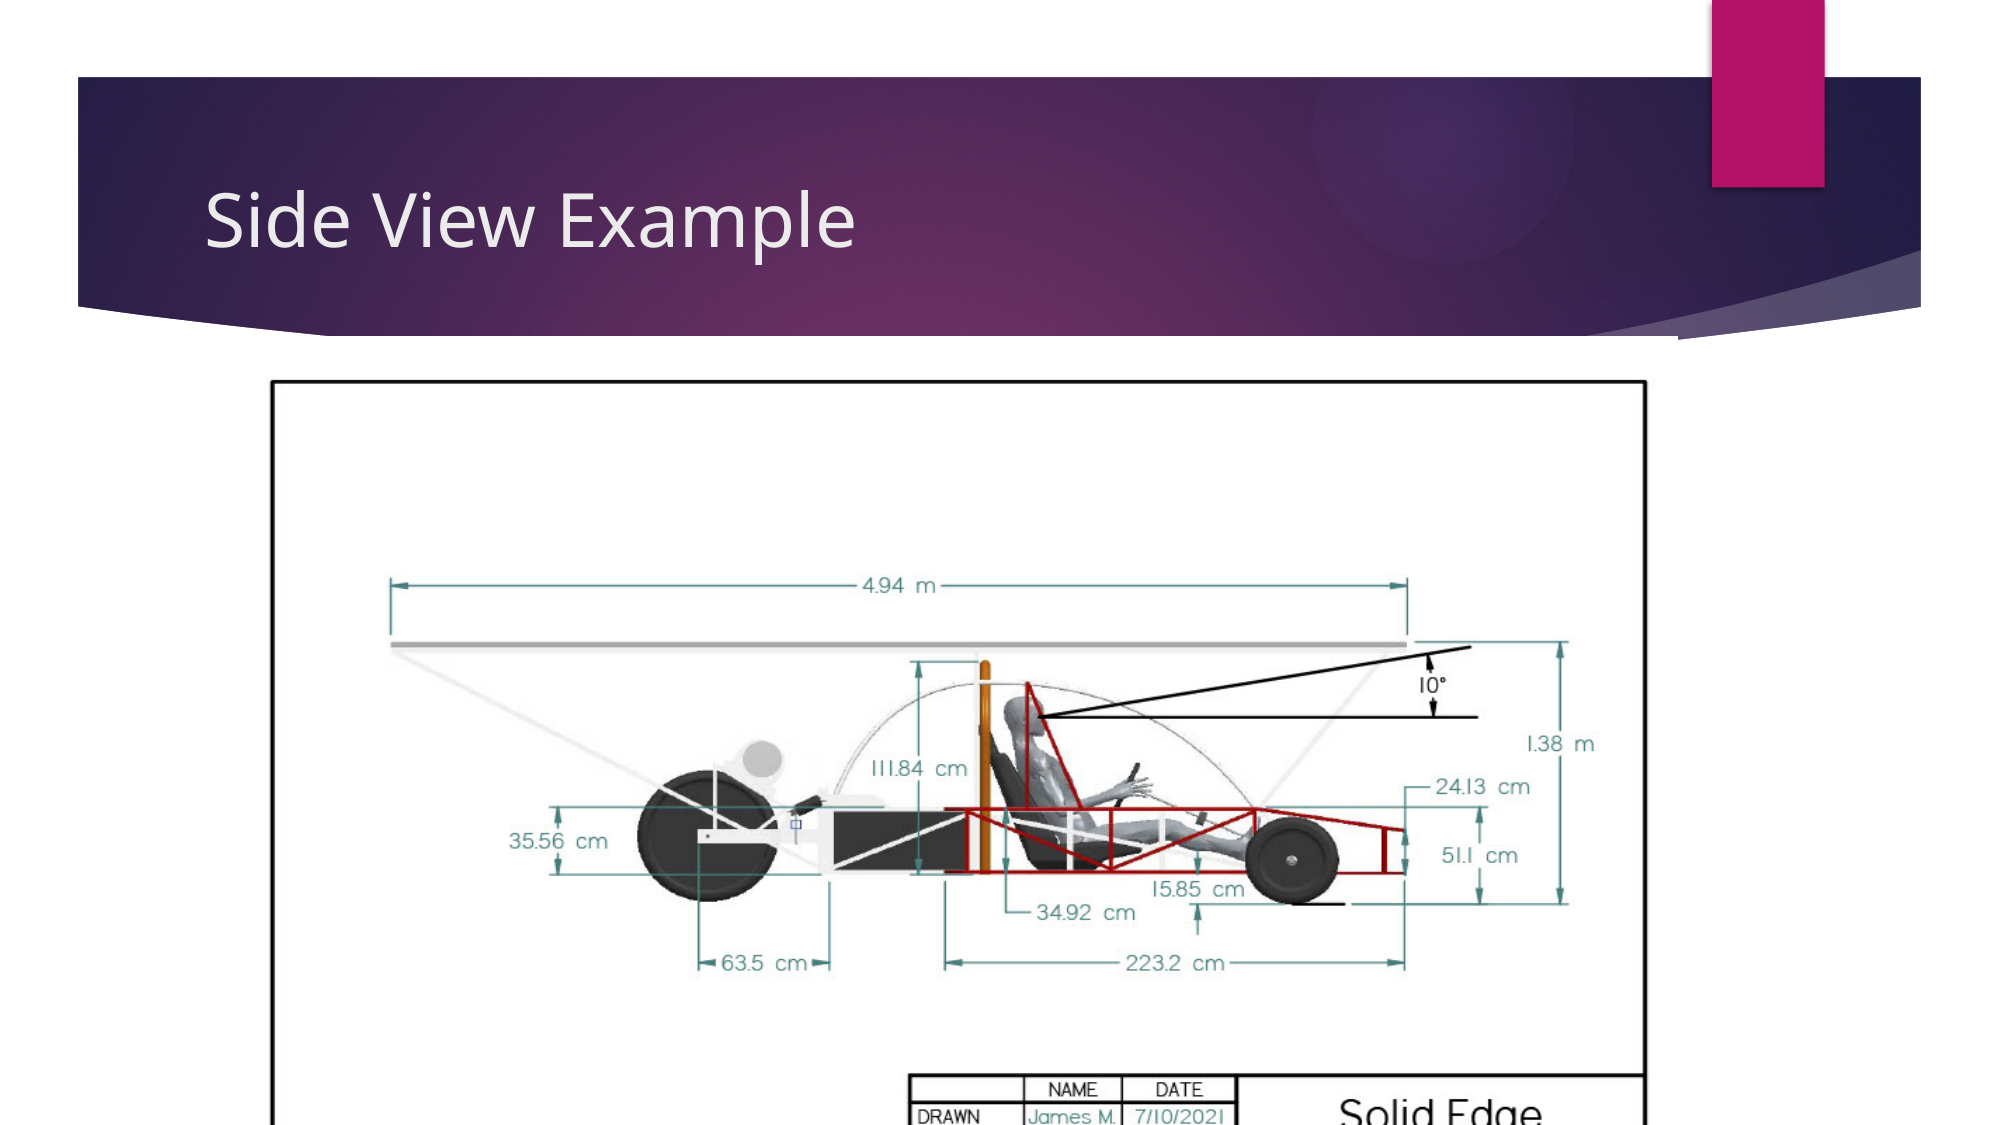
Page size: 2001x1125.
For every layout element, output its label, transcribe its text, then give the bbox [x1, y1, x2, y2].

picture [240, 336, 1678, 1125]
title Side View Example [189, 159, 1627, 276]
